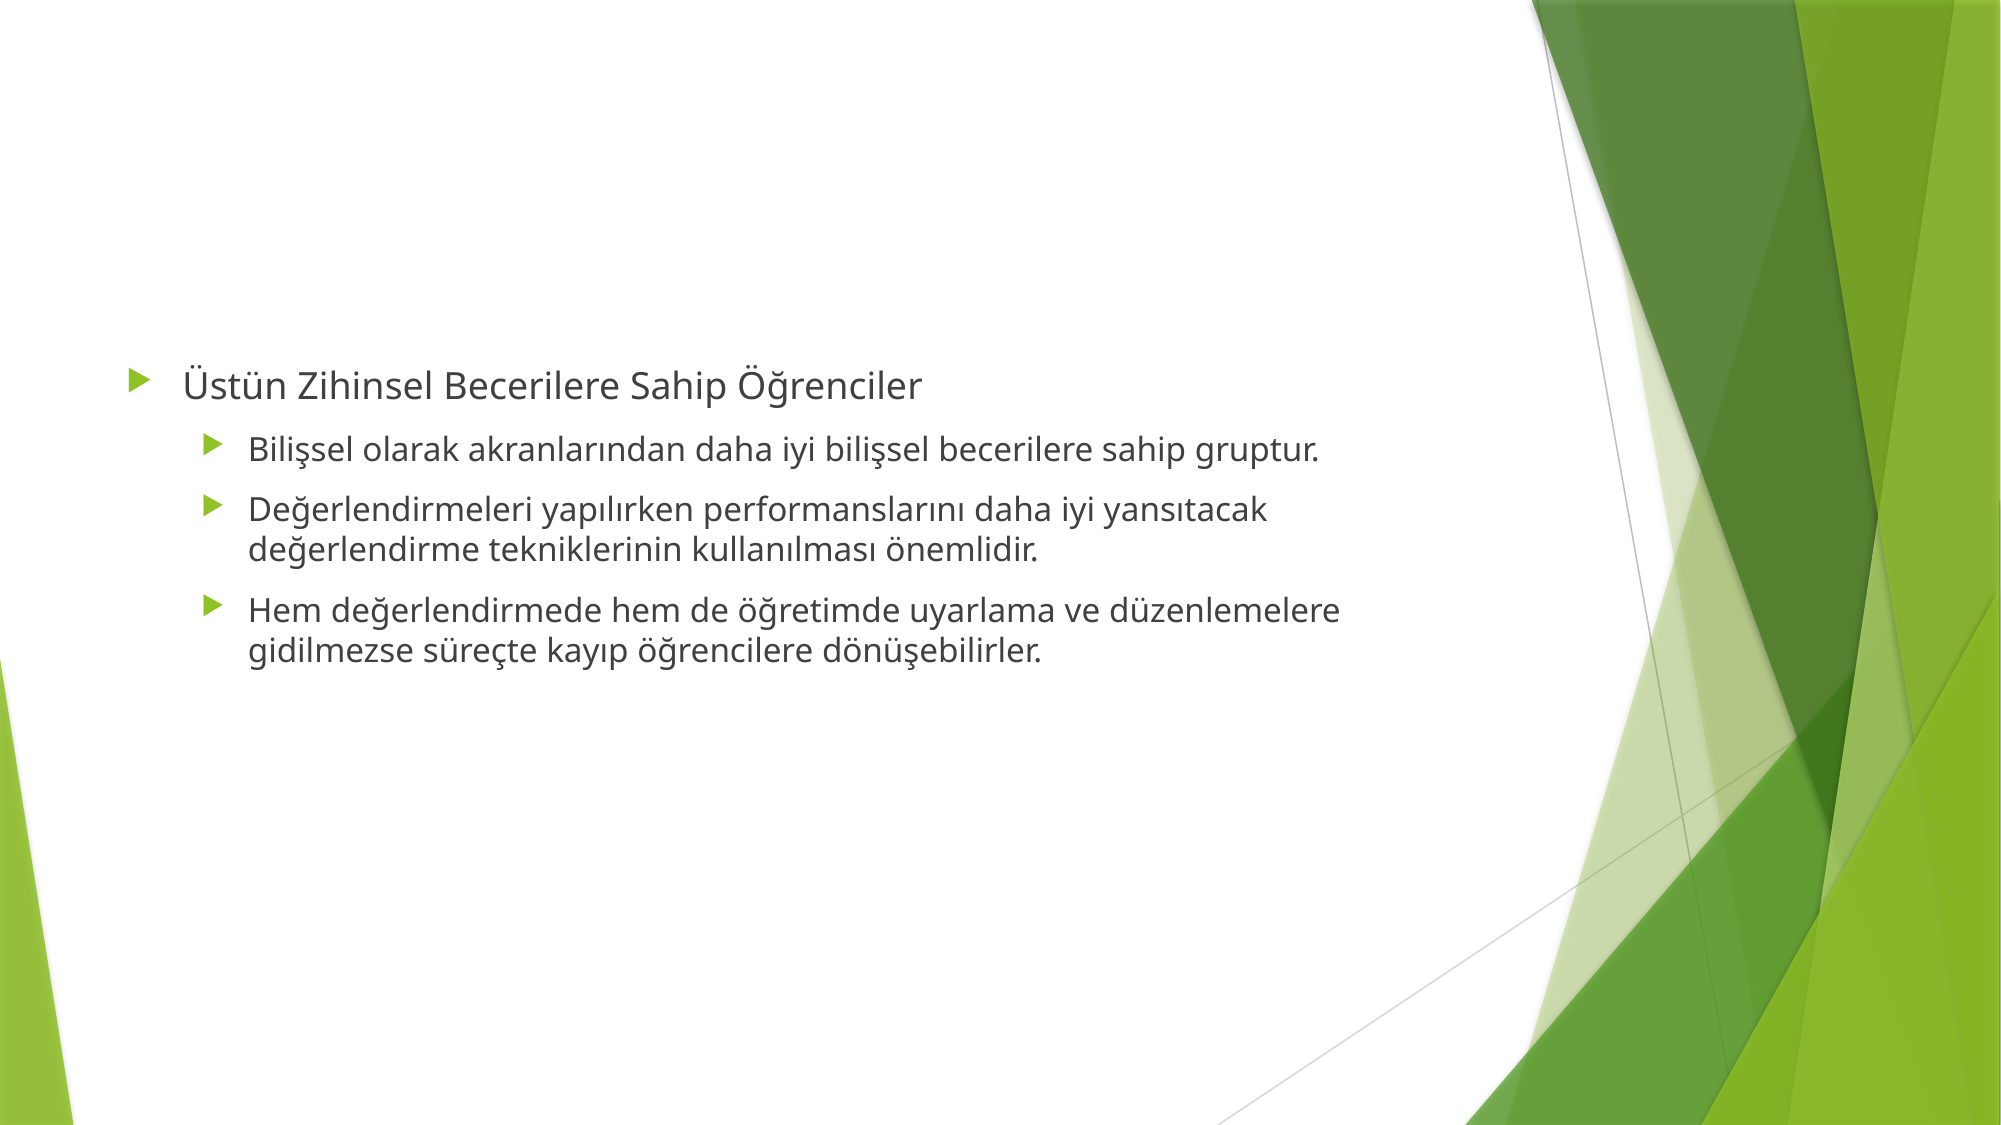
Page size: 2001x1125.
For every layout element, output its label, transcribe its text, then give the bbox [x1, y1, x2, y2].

list Üstün Zihinsel Becerilere Sahip Öğrenciler Bilişsel olarak akranlarından daha iyi bilişsel becerilere sahip gruptur. Değerlendirmeleri yapılırken performanslarını daha iyi yansıtacak değerlendirme tekniklerinin kullanılması önemlidir. Hem değerlendirmede hem de öğretimde uyarlama ve düzenlemelere gidilmezse süreçte kayıp öğrencilere dönüşebilirler. [111, 354, 1522, 992]
